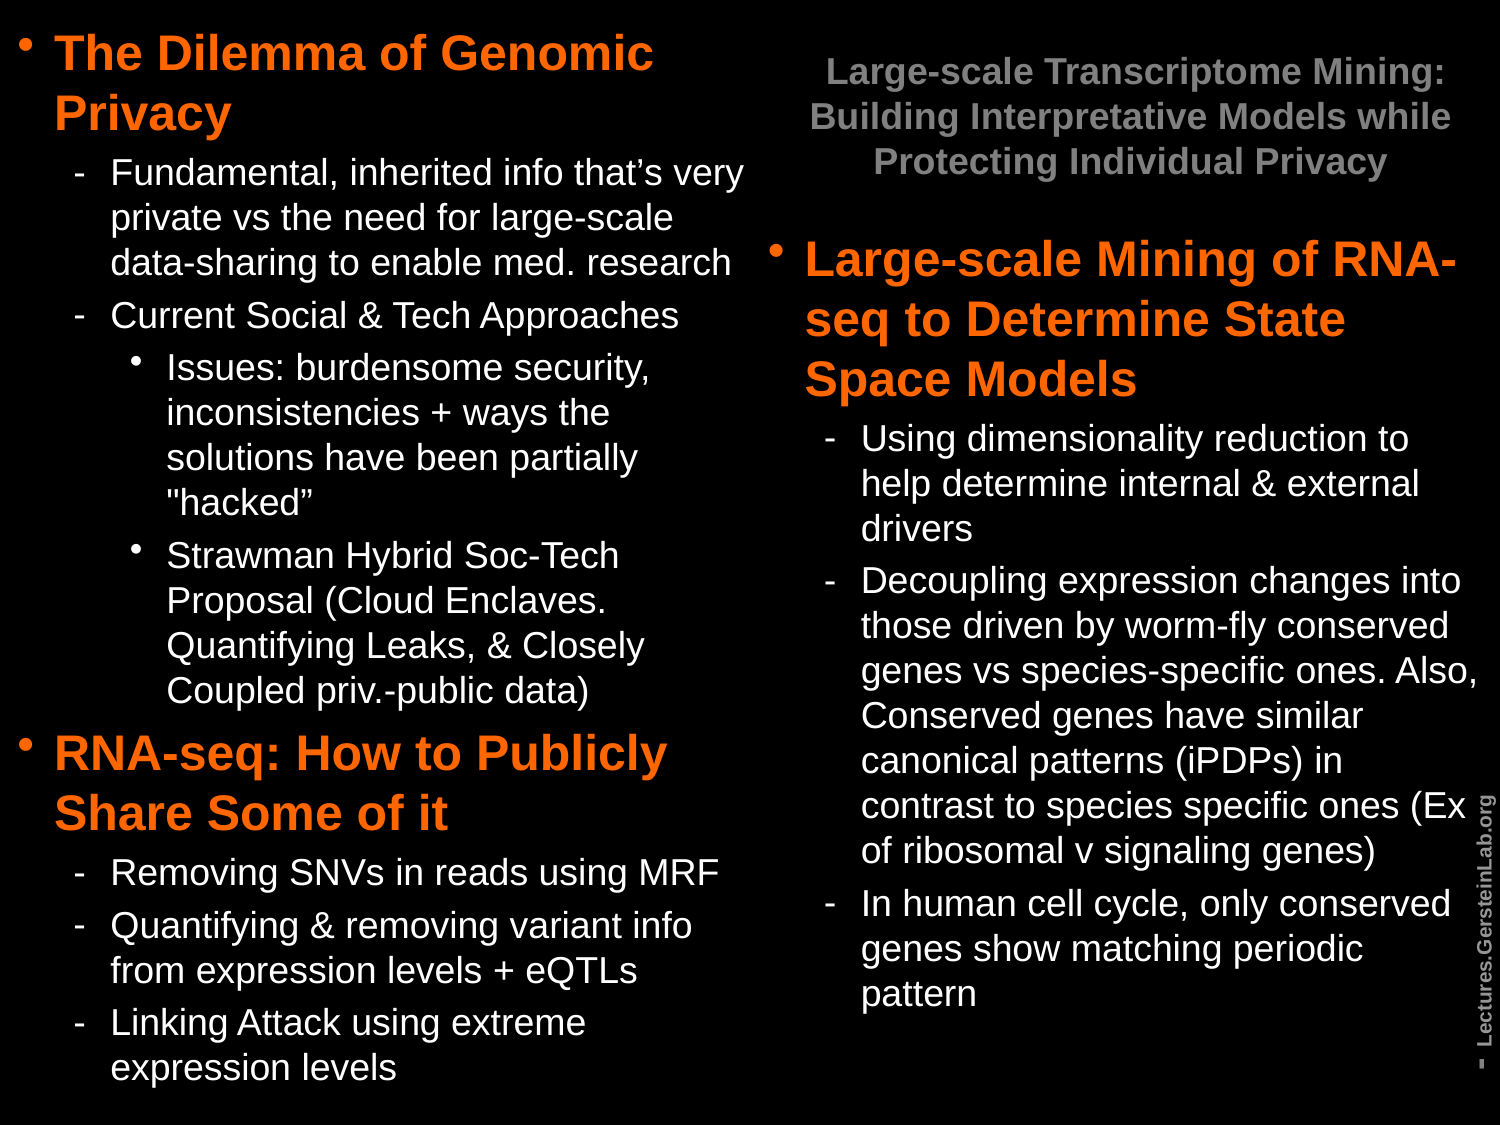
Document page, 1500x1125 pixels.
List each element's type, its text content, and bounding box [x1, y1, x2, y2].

list The Dilemma of Genomic Privacy Fundamental, inherited info that’s very private vs the need for large-scale data-sharing to enable med. research Current Social & Tech Approaches Issues: burdensome security, inconsistencies + ways the solutions have been partially "hacked” Strawman Hybrid Soc-Tech Proposal (Cloud Enclaves. Quantifying Leaks, & Closely Coupled priv.-public data) RNA-seq: How to Publicly Share Some of it Removing SNVs in reads using MRF Quantifying & removing variant info from expression levels + eQTLs Linking Attack using extreme expression levels [2, 13, 784, 632]
title Large-scale Transcriptome Mining: Building Interpretative Models while Protecting Individual Privacy [794, 22, 1468, 208]
list Large-scale Mining of RNA-seq to Determine State Space Models Using dimensionality reduction to help determine internal & external drivers Decoupling expression changes into those driven by worm-fly conserved genes vs species-specific ones. Also, Conserved genes have similar canonical patterns (iPDPs) in contrast to species specific ones (Ex of ribosomal v signaling genes) In human cell cycle, only conserved genes show matching periodic pattern [752, 218, 1500, 988]
